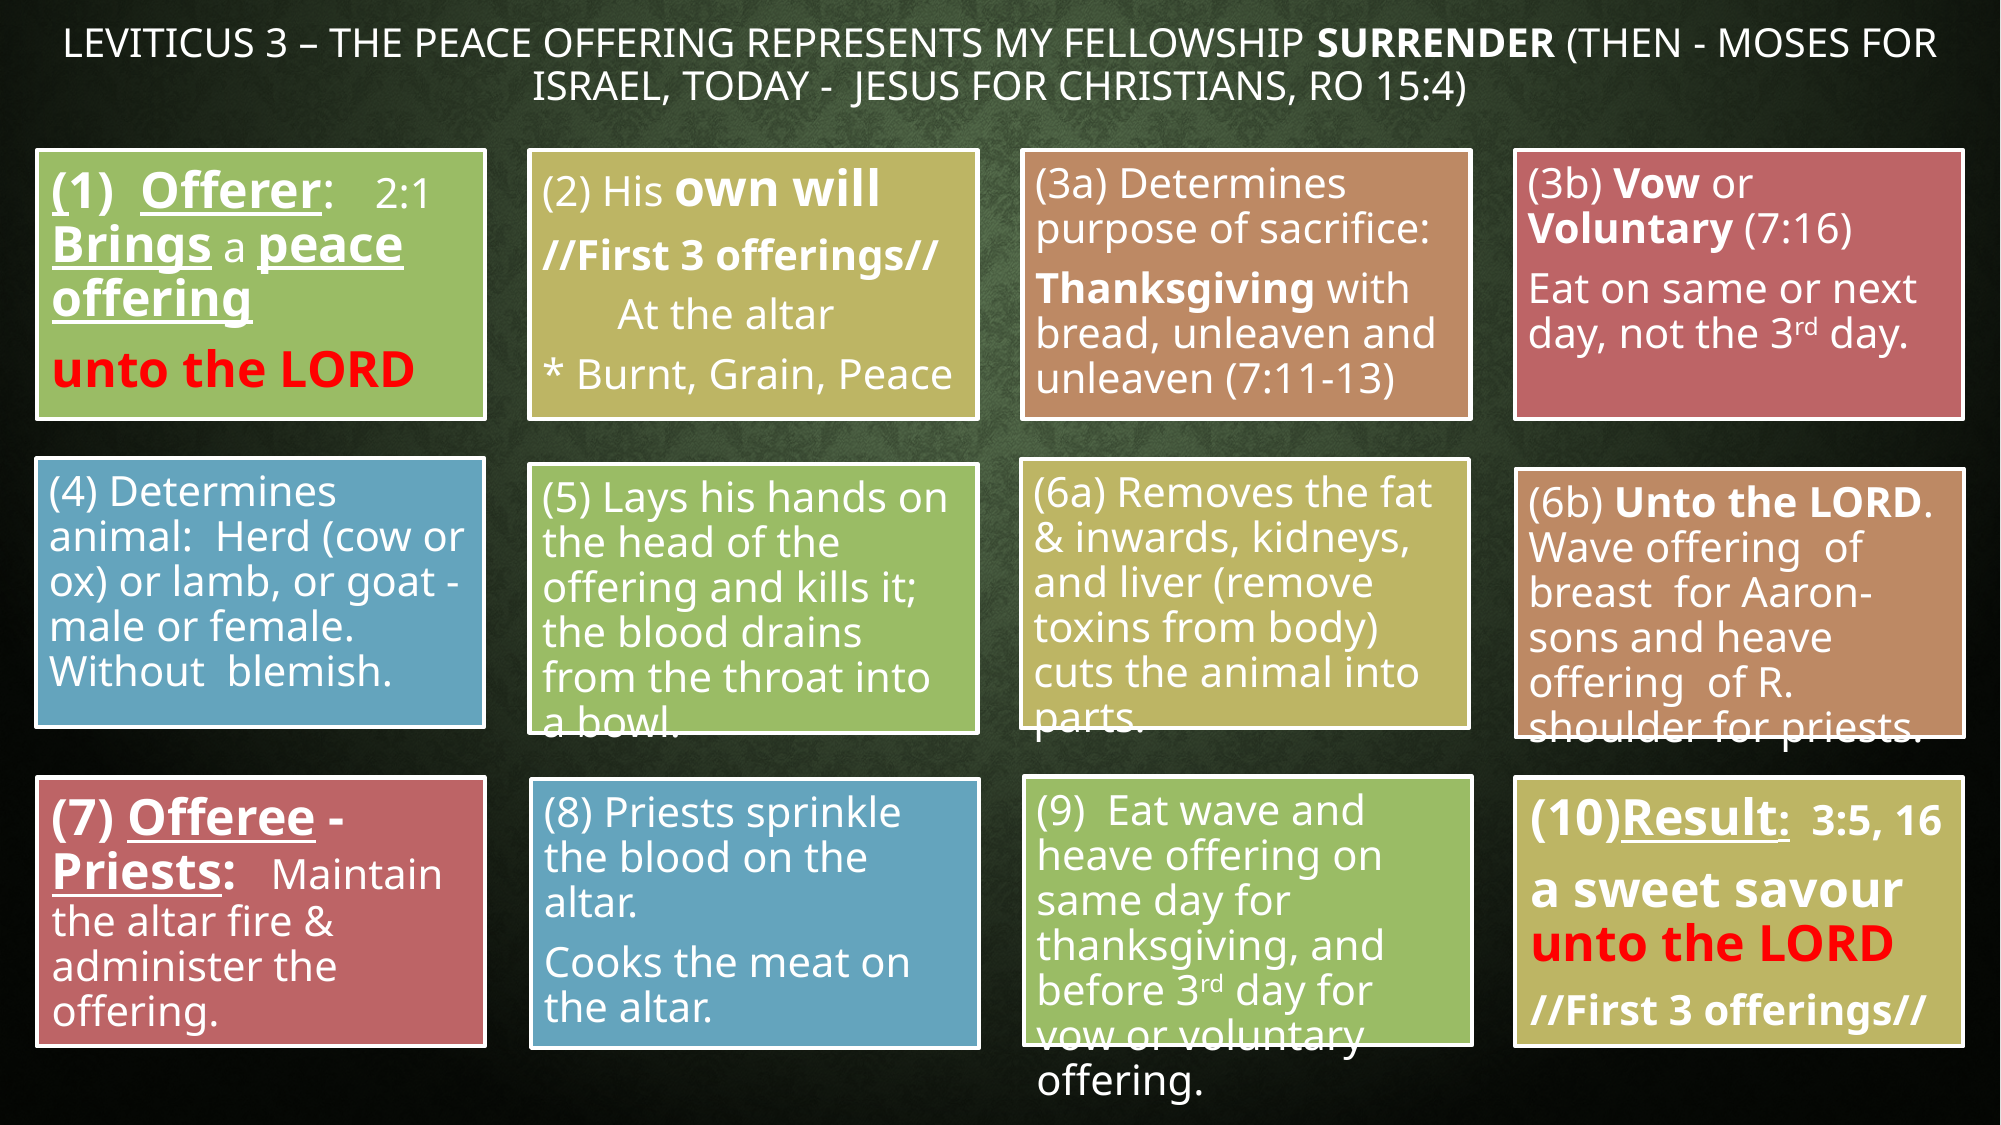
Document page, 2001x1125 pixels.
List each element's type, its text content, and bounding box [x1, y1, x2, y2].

title Leviticus 3 – the PEACE offering represents my fellowship surrender (Then - Moses for Israel, Today - Jesus for christians, Ro 15:4) [26, 14, 1974, 118]
text_box [0, 0, 2000, 1125]
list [35, 86, 1965, 1111]
